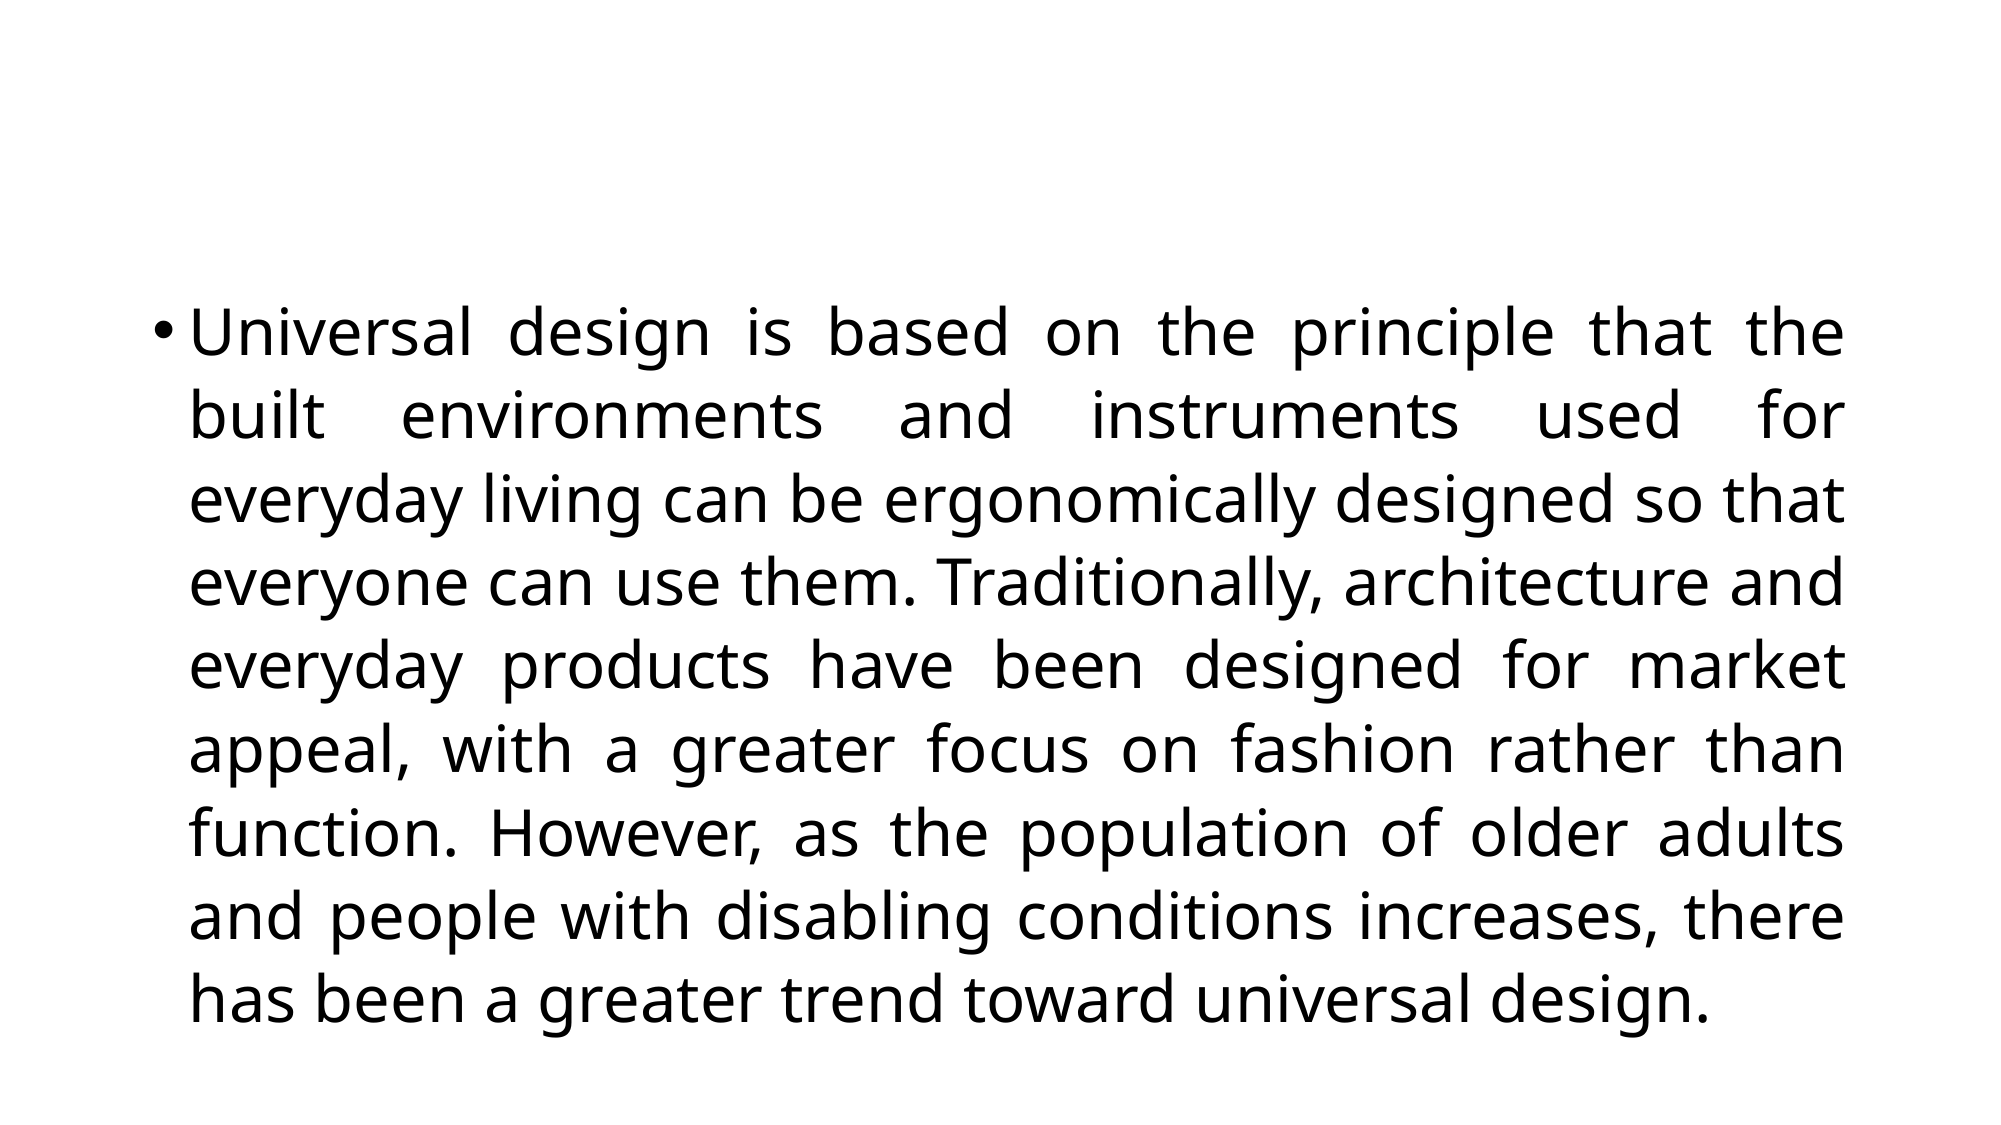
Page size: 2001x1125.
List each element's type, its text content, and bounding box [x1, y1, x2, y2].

list Universal design is based on the principle that the built environments and instruments used for everyday living can be ergonomically designed so that everyone can use them. Traditionally, architecture and everyday products have been designed for market appeal, with a greater focus on fashion rather than function. However, as the population of older adults and people with disabling conditions increases, there has been a greater trend toward universal design. [137, 277, 1863, 1125]
